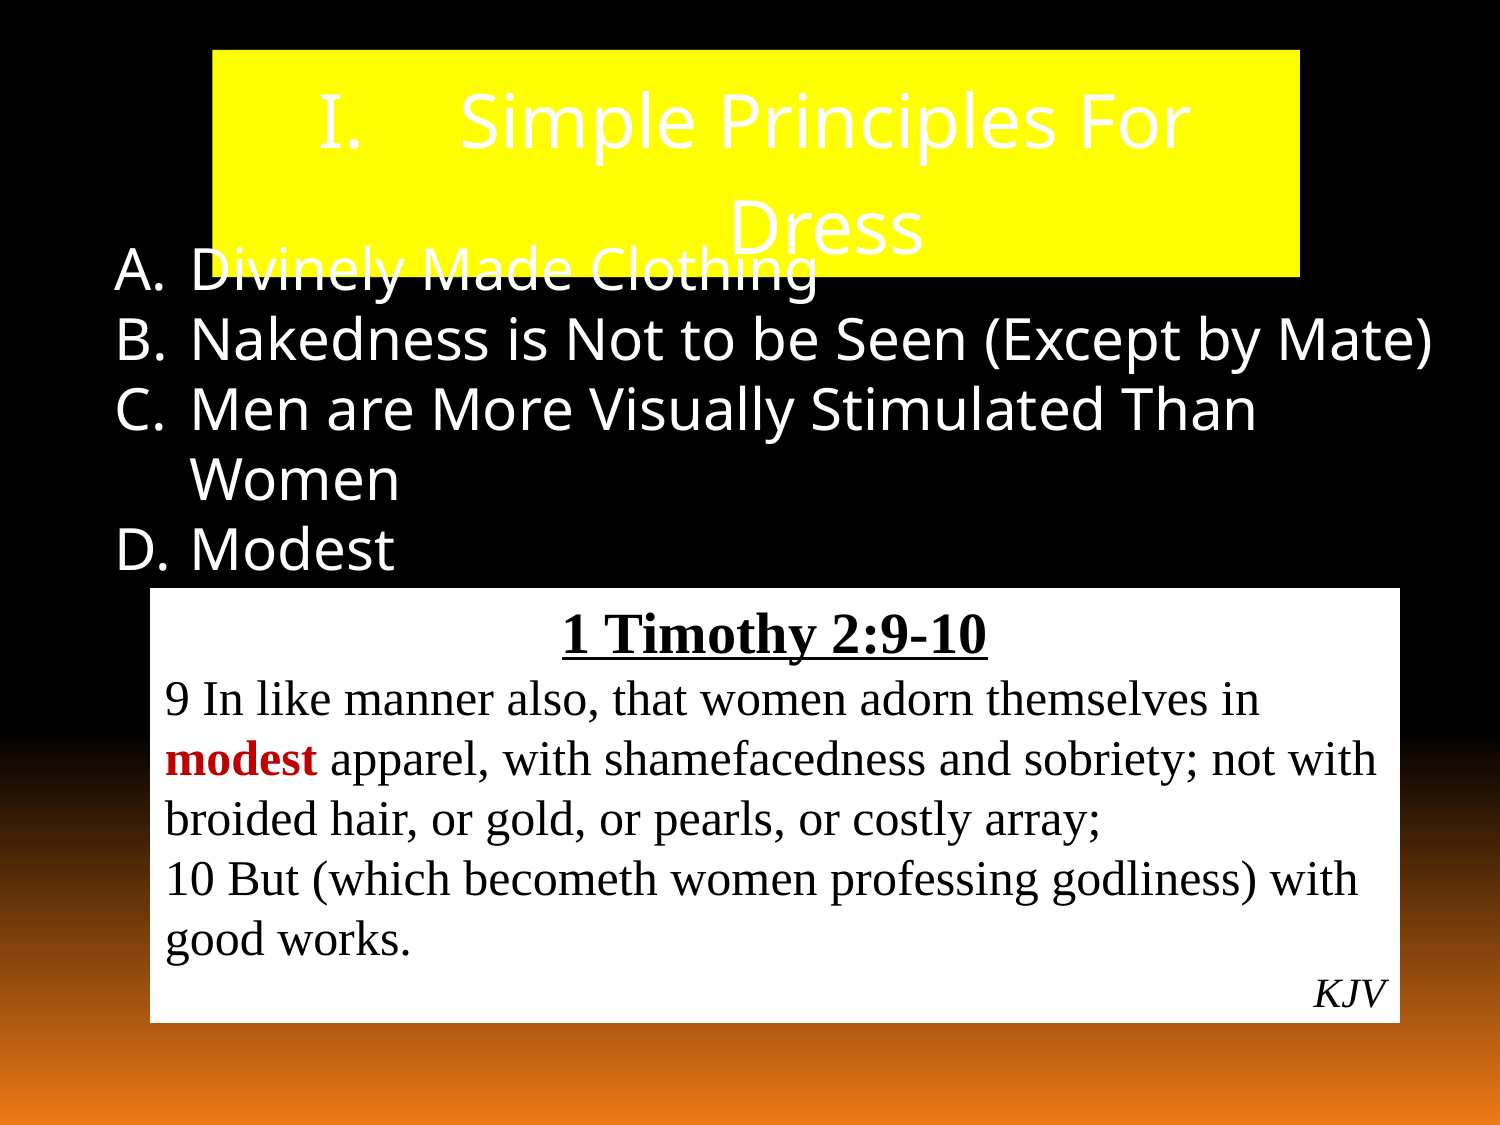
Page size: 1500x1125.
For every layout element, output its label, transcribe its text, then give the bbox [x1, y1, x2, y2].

text_box Simple Principles For Dress [212, 49, 1300, 224]
text_box 1 Timothy 2:9-10 9 In like manner also, that women adorn themselves in modest apparel, with shamefacedness and sobriety; not with broided hair, or gold, or pearls, or costly array; 10 But (which becometh women professing godliness) with good works. KJV [150, 588, 1400, 1023]
text_box Divinely Made Clothing Nakedness is Not to be Seen (Except by Mate) Men are More Visually Stimulated Than Women Modest [99, 224, 1500, 590]
